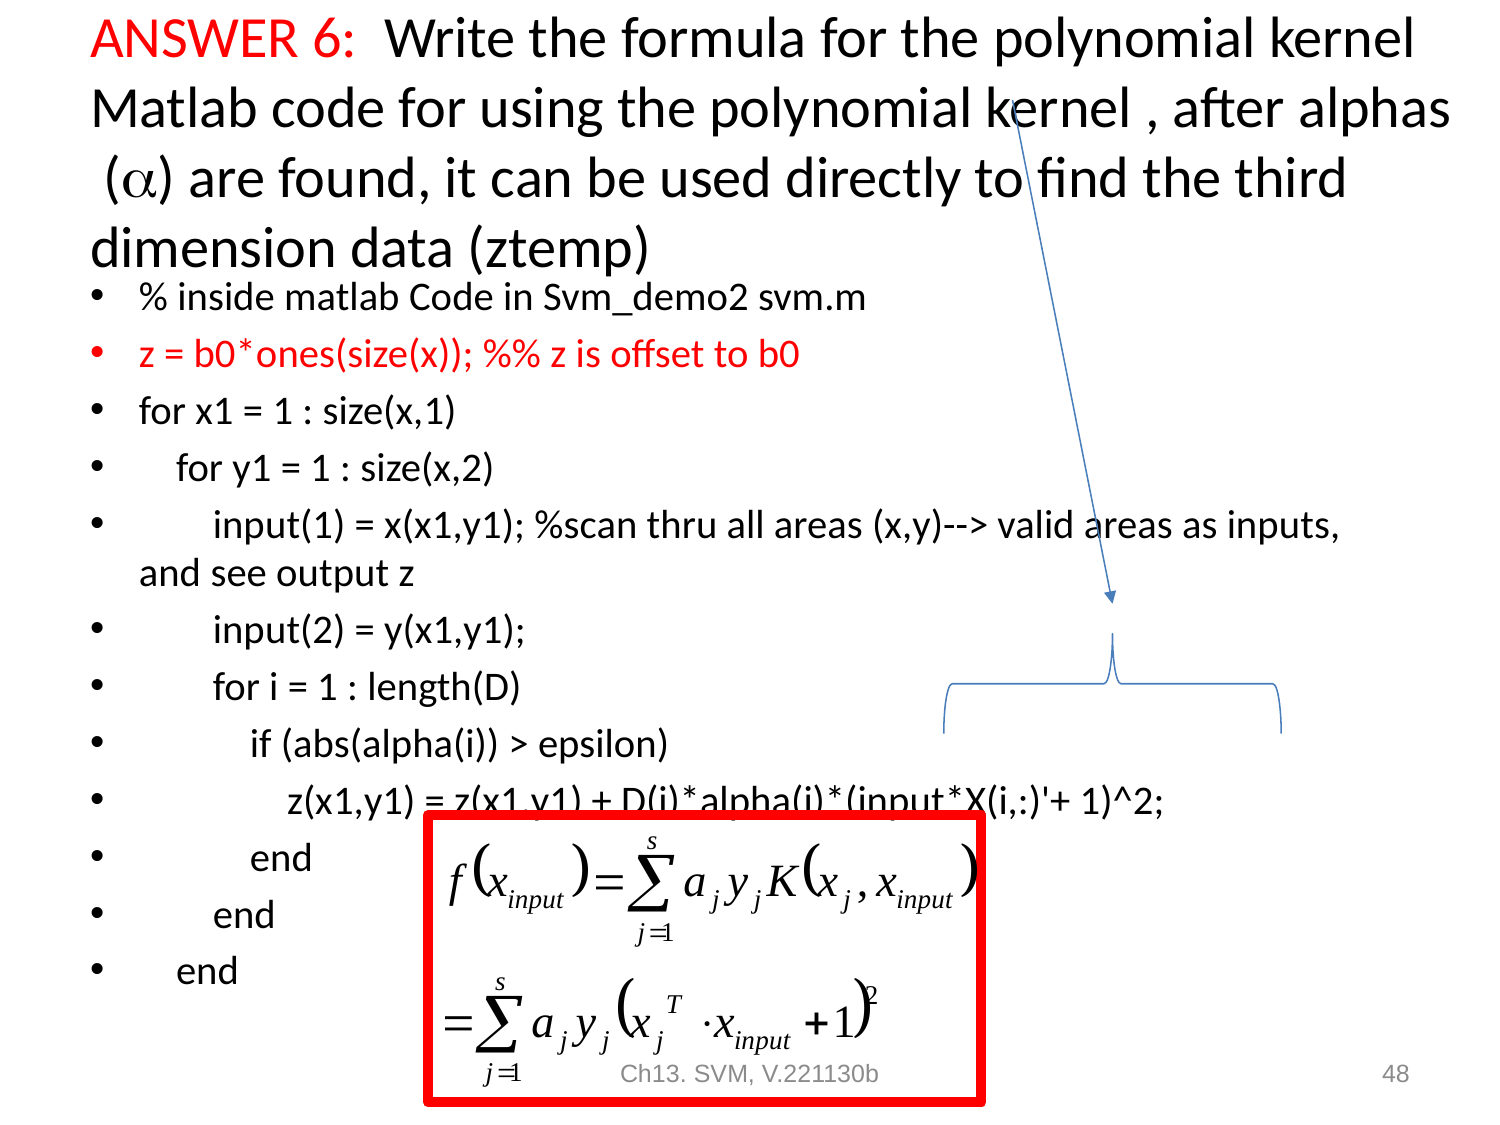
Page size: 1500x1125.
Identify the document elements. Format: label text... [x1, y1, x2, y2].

title ANSWER 6: Write the formula for the polynomial kernel Matlab code for using the polynomial kernel , after alphas () are found, it can be used directly to find the third dimension data (ztemp) [75, 45, 1475, 233]
list % inside matlab Code in Svm_demo2 svm.m z = b0*ones(size(x)); %% z is offset to b0 for x1 = 1 : size(x,1) for y1 = 1 : size(x,2) input(1) = x(x1,y1); %scan thru all areas (x,y)--> valid areas as inputs, and see output z input(2) = y(x1,y1); for i = 1 : length(D) if (abs(alpha(i)) > epsilon) z(x1,y1) = z(x1,y1) + D(i)*alpha(i)*(input*X(i,:)'+ 1)^2; end end end [75, 262, 1425, 1005]
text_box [432, 819, 977, 1098]
text_box [942, 632, 1282, 734]
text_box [1012, 99, 1113, 604]
slide_number 48 [1074, 1042, 1425, 1103]
